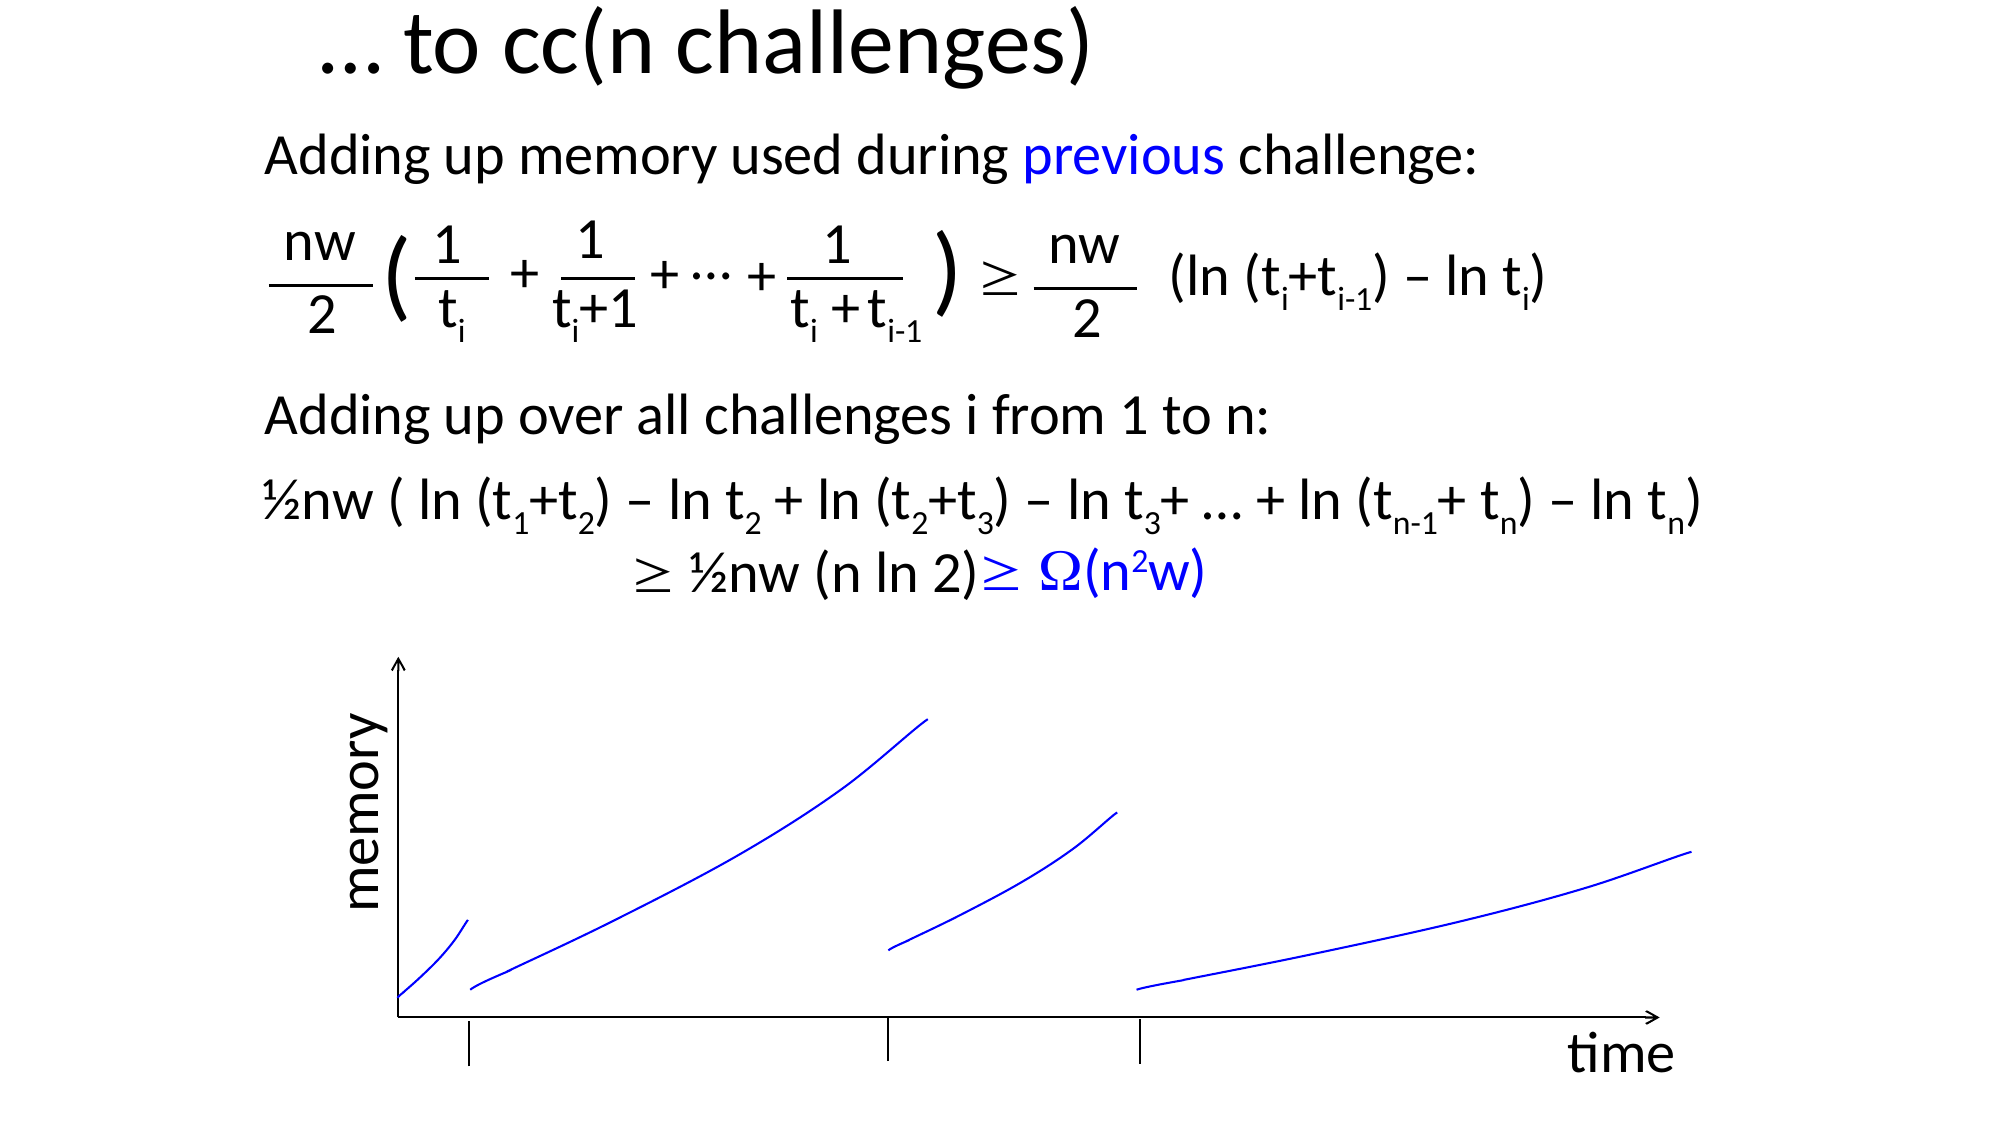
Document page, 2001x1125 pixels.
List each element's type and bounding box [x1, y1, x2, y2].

text_box [1136, 850, 1692, 991]
text_box [247, 192, 1832, 652]
text_box [292, 287, 352, 353]
text_box [887, 811, 1118, 952]
title [304, 0, 1730, 138]
text_box [312, 656, 1691, 1092]
list [249, 117, 1628, 226]
text_box [469, 718, 929, 991]
